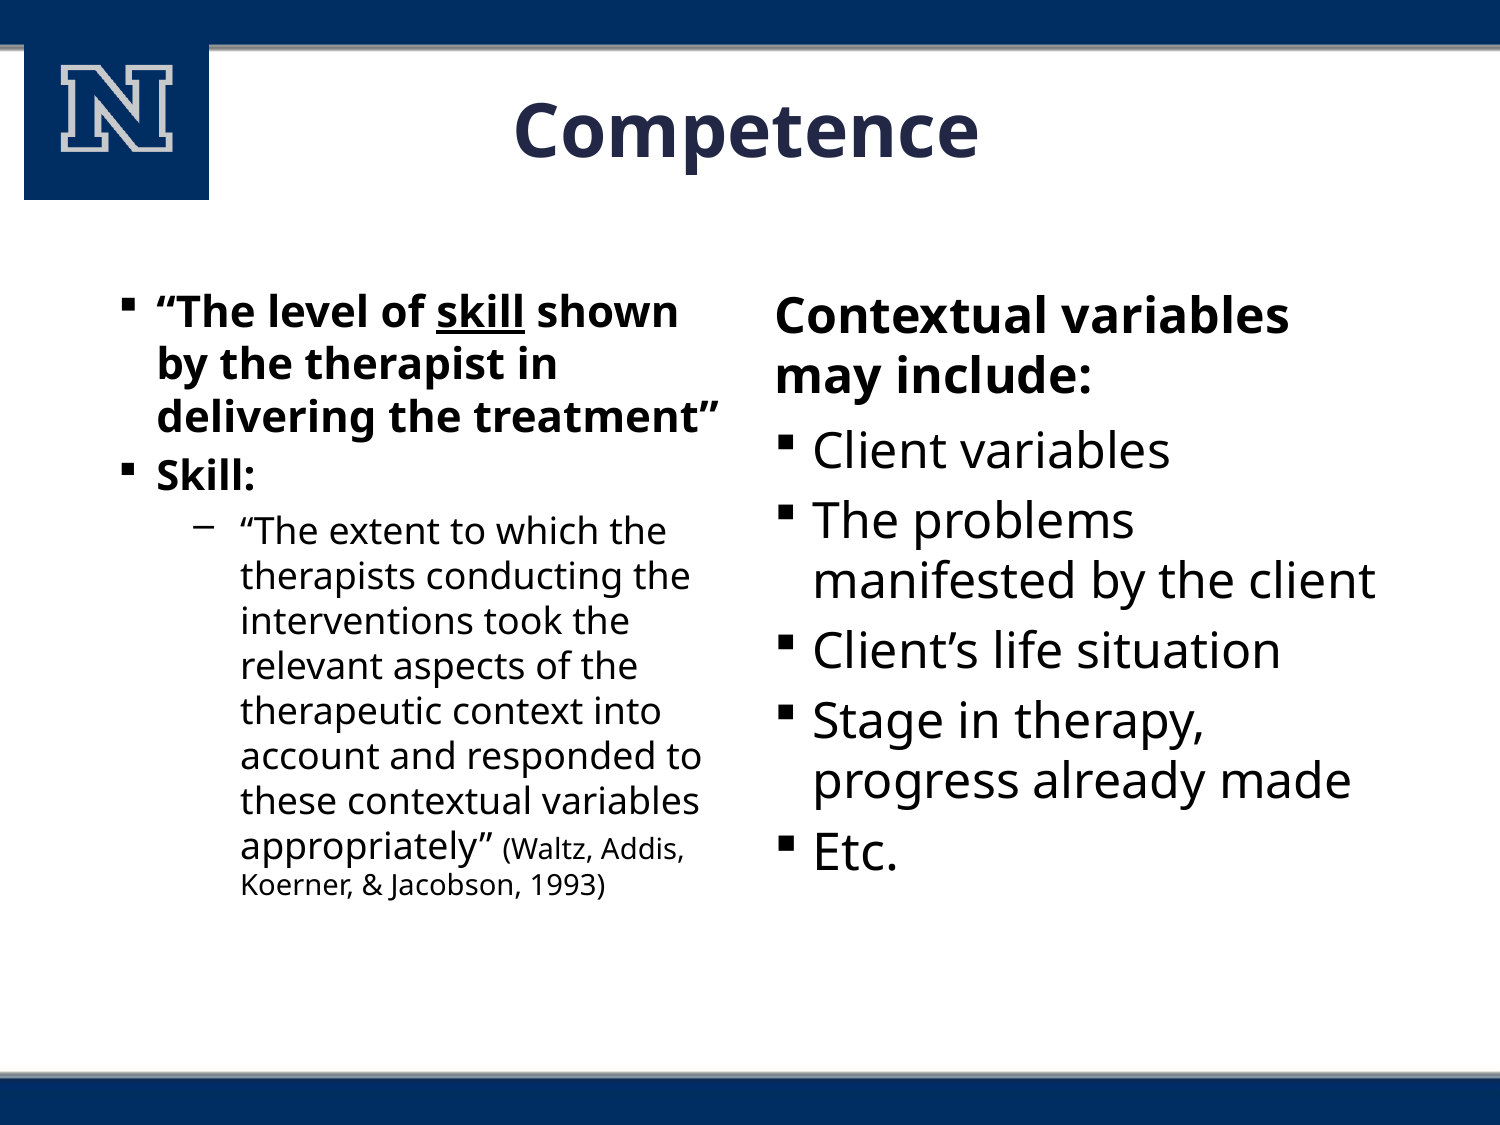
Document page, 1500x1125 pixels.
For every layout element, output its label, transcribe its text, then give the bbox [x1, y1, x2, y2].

title Competence [99, 24, 1394, 243]
picture [0, 0, 1500, 200]
list Client variables The problems manifested by the client Client’s life situation Stage in therapy, progress already made Etc. [759, 410, 1398, 1016]
list Contextual variables may include: [759, 275, 1398, 410]
list “The level of skill shown by the therapist in delivering the treatment” Skill: “The extent to which the therapists conducting the interventions took the relevant aspects of the therapeutic context into account and responded to these contextual variables appropriately” (Waltz, Addis, Koerner, & Jacobson, 1993) [103, 275, 738, 1016]
picture [0, 1062, 1500, 1125]
